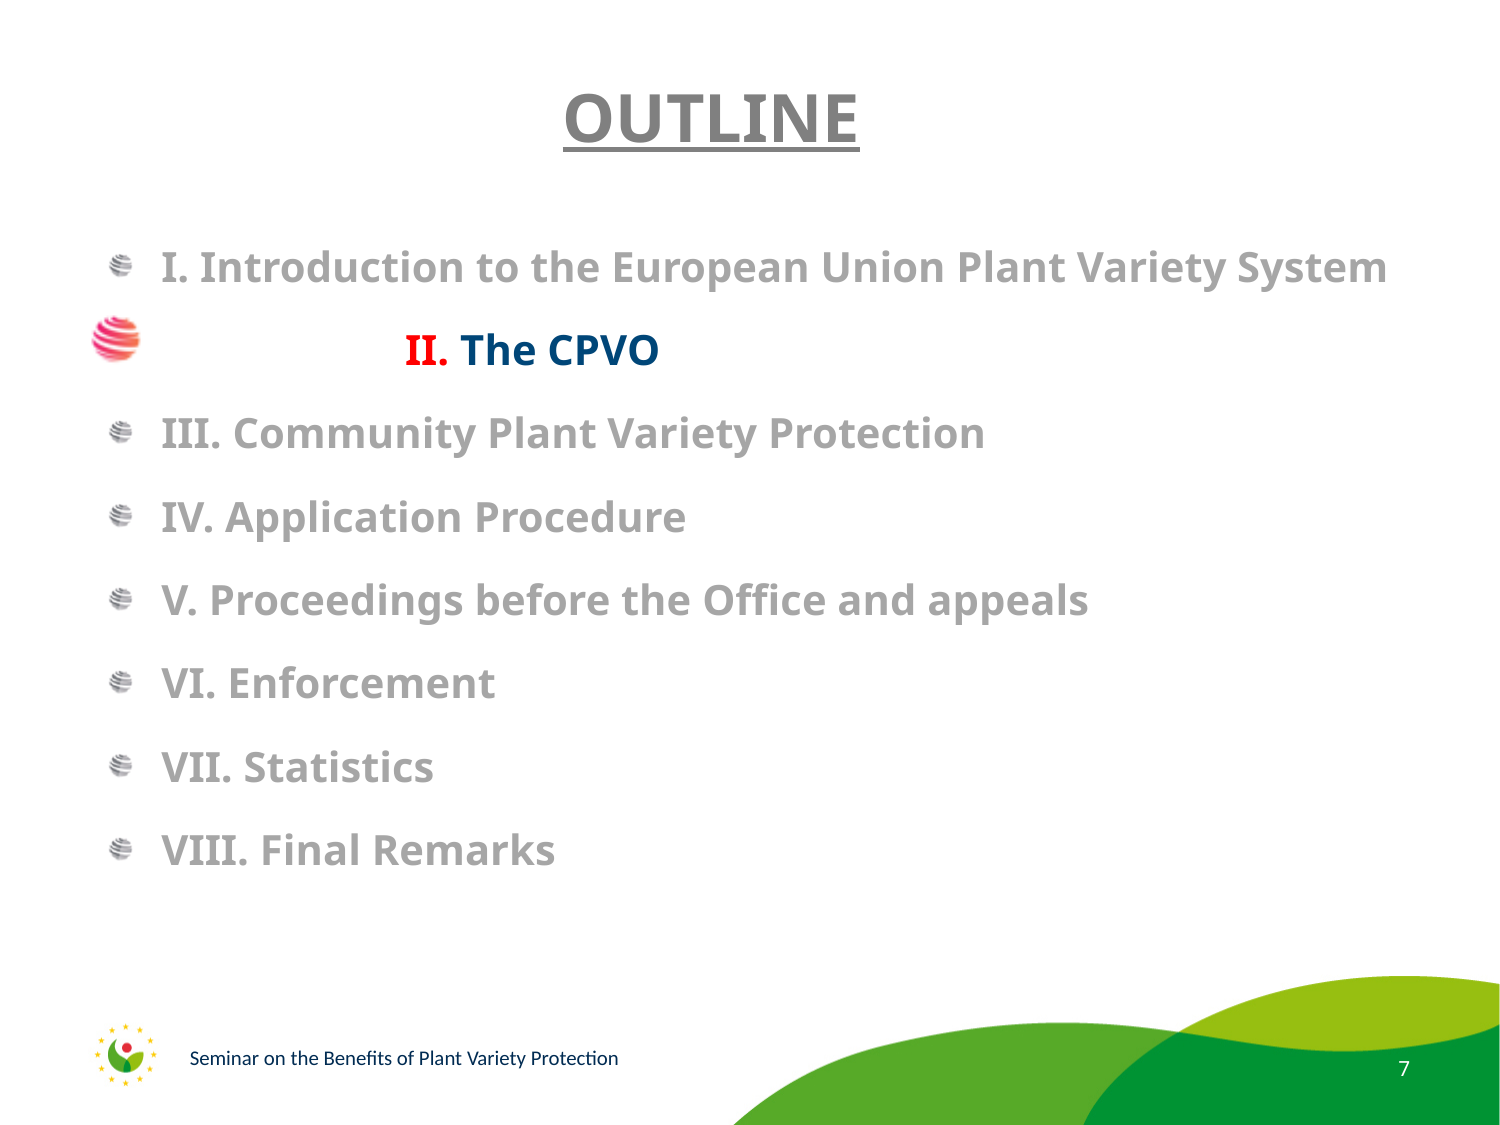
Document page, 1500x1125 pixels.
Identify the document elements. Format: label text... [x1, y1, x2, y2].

picture [105, 250, 135, 281]
picture [105, 667, 135, 697]
picture [105, 834, 135, 864]
footer Seminar on the Benefits of Plant Variety Protection [174, 1027, 650, 1088]
slide_number 7 [1074, 1040, 1425, 1100]
title OUTLINE [17, 68, 1406, 208]
list I. Introduction to the European Union Plant Variety System II. The CPVO III. Community Plant Variety Protection IV. Application Procedure V. Proceedings before the Office and appeals VI. Enforcement VII. Statistics VIII. Final Remarks [17, 208, 1428, 1000]
picture [88, 314, 146, 370]
picture [105, 500, 135, 531]
picture [105, 584, 135, 614]
picture [0, 966, 1500, 1125]
picture [105, 417, 135, 447]
picture [105, 750, 135, 781]
